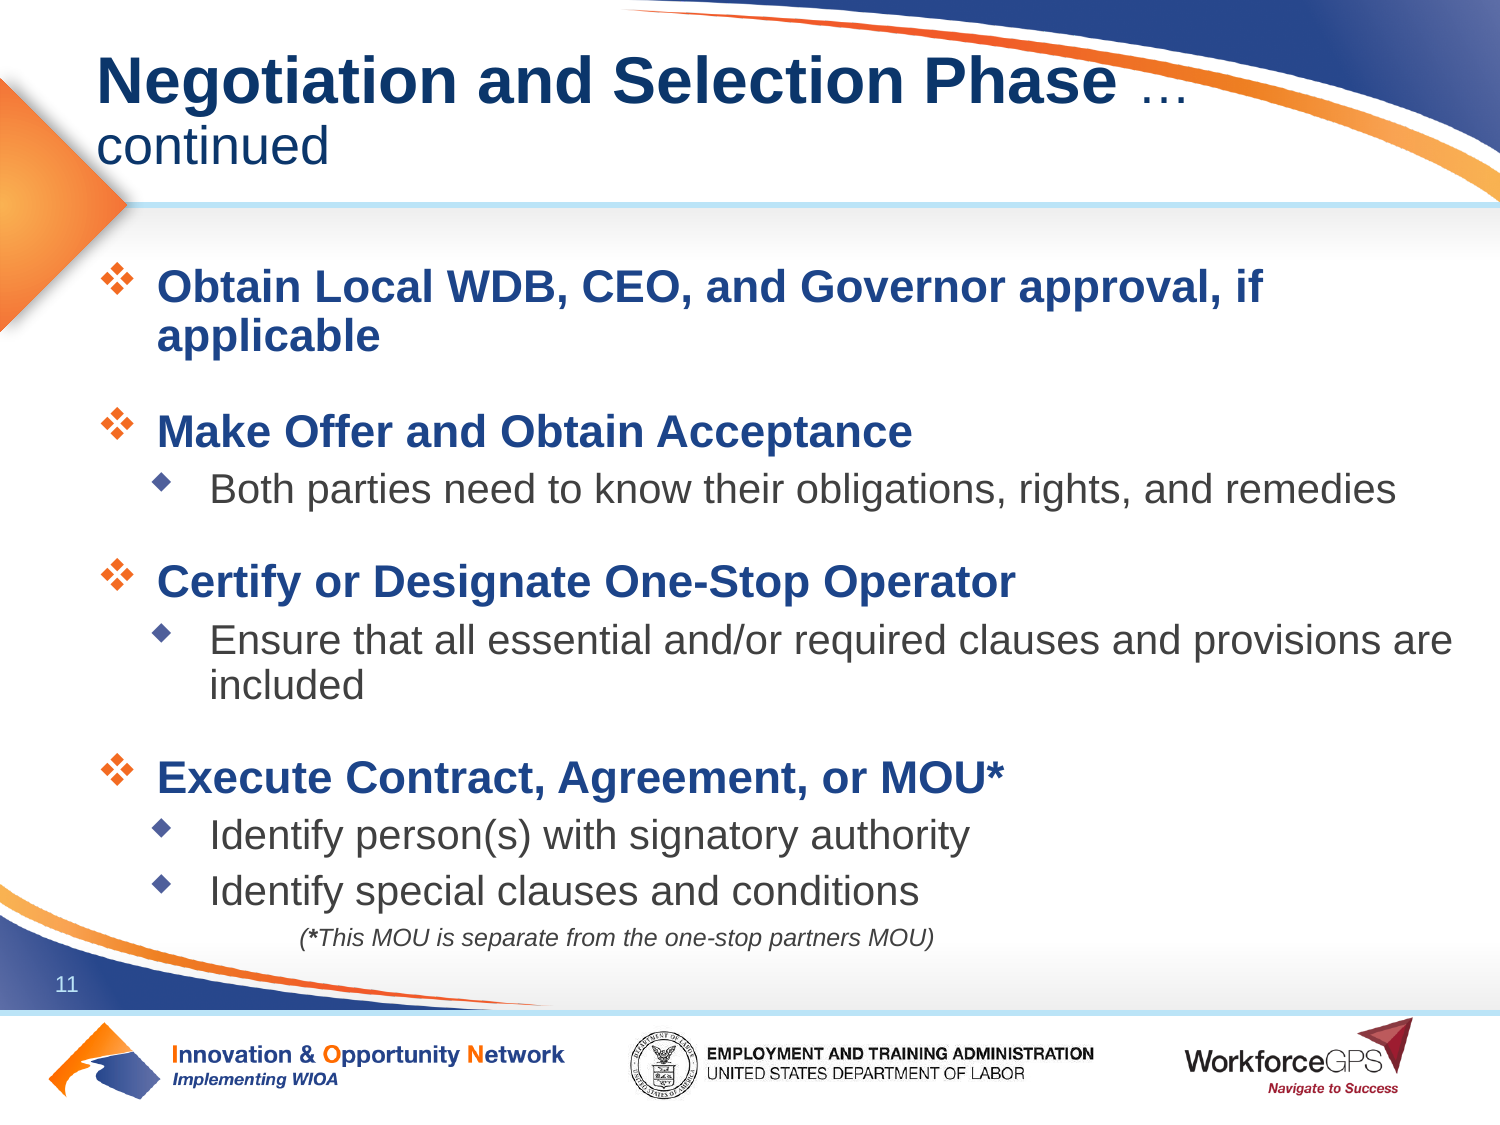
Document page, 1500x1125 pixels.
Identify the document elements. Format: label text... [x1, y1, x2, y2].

title Negotiation and Selection Phase …continued [81, 38, 1397, 185]
list Obtain Local WDB, CEO, and Governor approval, if applicable Make Offer and Obtain Acceptance Both parties need to know their obligations, rights, and remedies Certify or Designate One-Stop Operator Ensure that all essential and/or required clauses and provisions are included Execute Contract, Agreement, or MOU* Identify person(s) with signatory authority Identify special clauses and conditions (*This MOU is separate from the one-stop partners MOU) [81, 255, 1477, 982]
picture [1182, 1016, 1415, 1096]
picture [0, 882, 573, 1010]
picture [589, 0, 1500, 202]
picture [39, 1016, 576, 1107]
picture [628, 1025, 1097, 1101]
